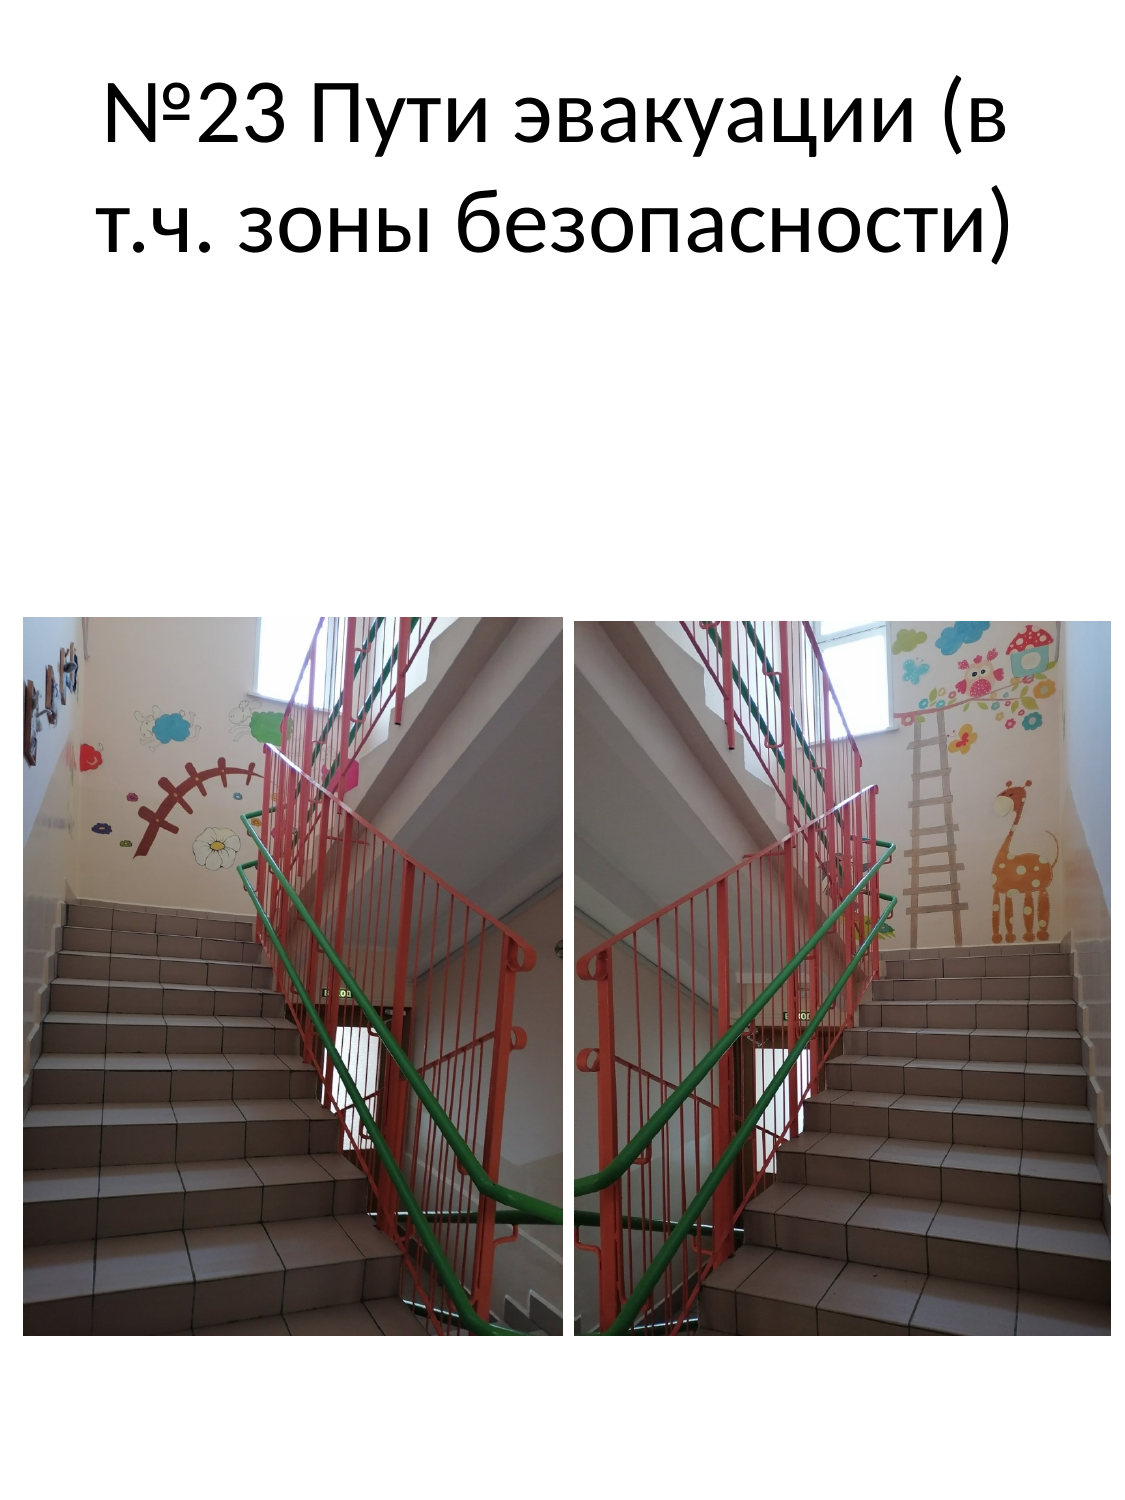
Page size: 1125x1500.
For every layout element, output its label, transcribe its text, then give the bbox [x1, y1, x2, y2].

title №23 Пути эвакуации (в т.ч. зоны безопасности) [78, 0, 1035, 322]
picture [573, 620, 1111, 1337]
picture [23, 616, 563, 1337]
